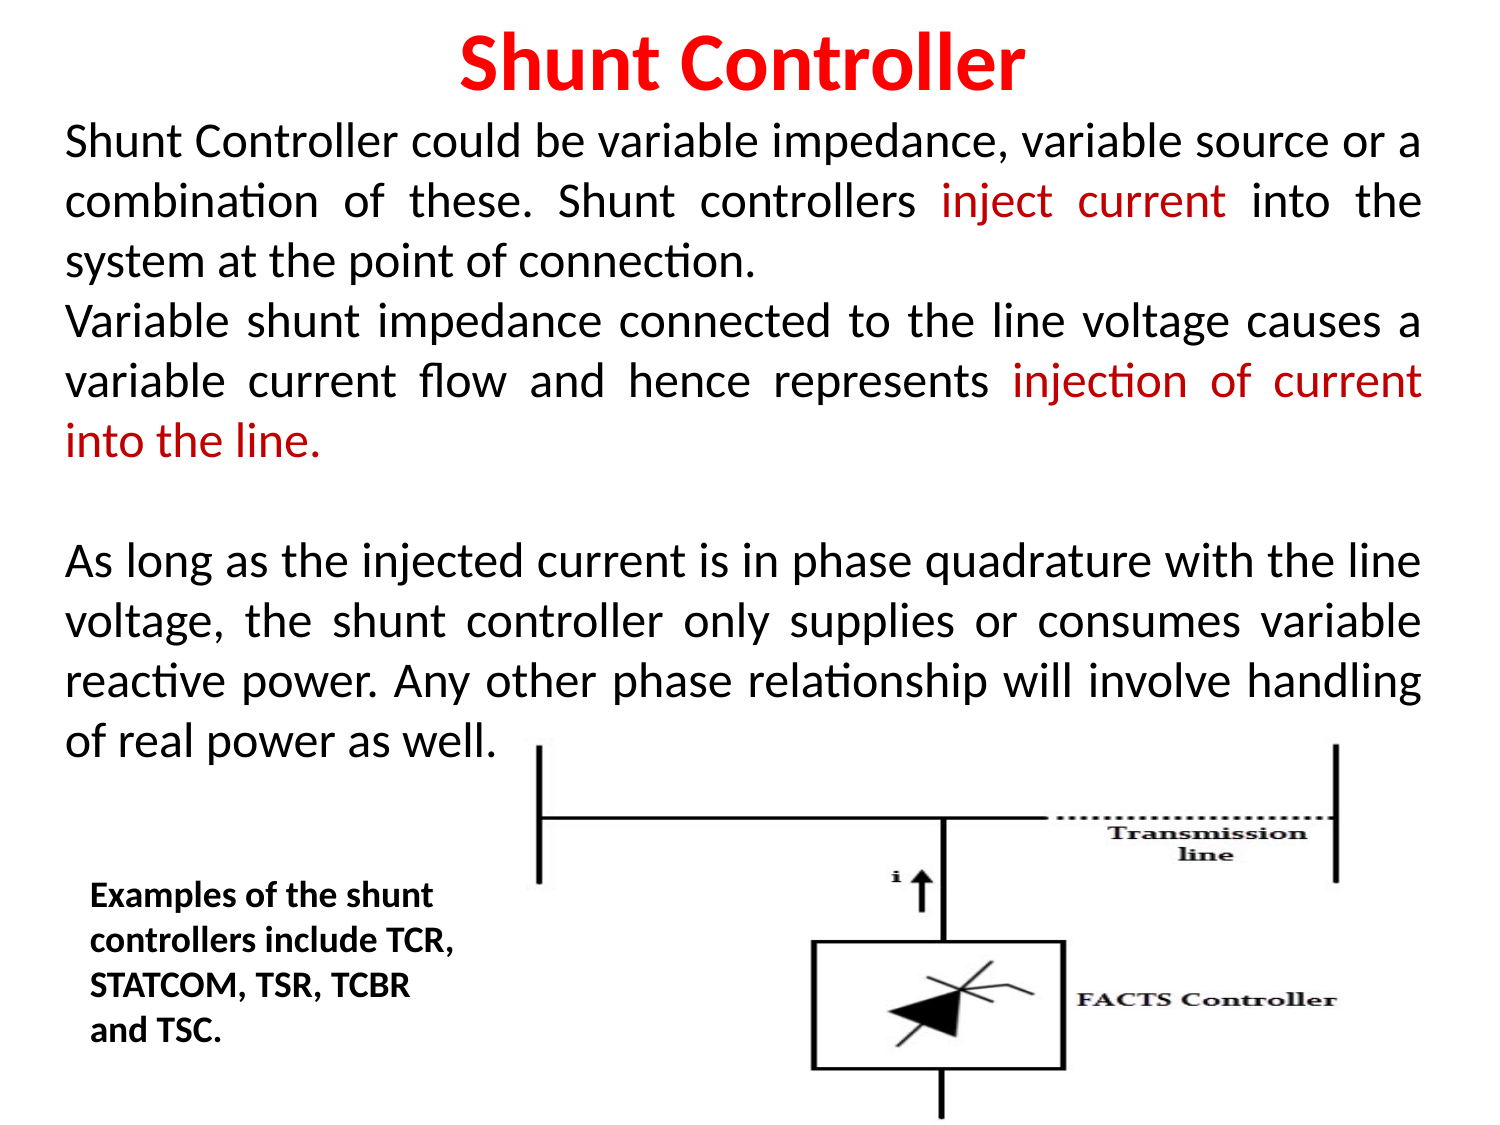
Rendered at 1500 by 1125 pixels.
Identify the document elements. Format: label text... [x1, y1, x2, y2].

text_box Shunt Controller Shunt Controller could be variable impedance, variable source or a combination of these. Shunt controllers inject current into the system at the point of connection. Variable shunt impedance connected to the line voltage causes a variable current flow and hence represents injection of current into the line. As long as the injected current is in phase quadrature with the line voltage, the shunt controller only supplies or consumes variable reactive power. Any other phase relationship will involve handling of real power as well. [50, 0, 1438, 775]
picture [524, 737, 1363, 1125]
text_box Examples of the shunt controllers include TCR, STATCOM, TSR, TCBR and TSC. [75, 862, 475, 1058]
